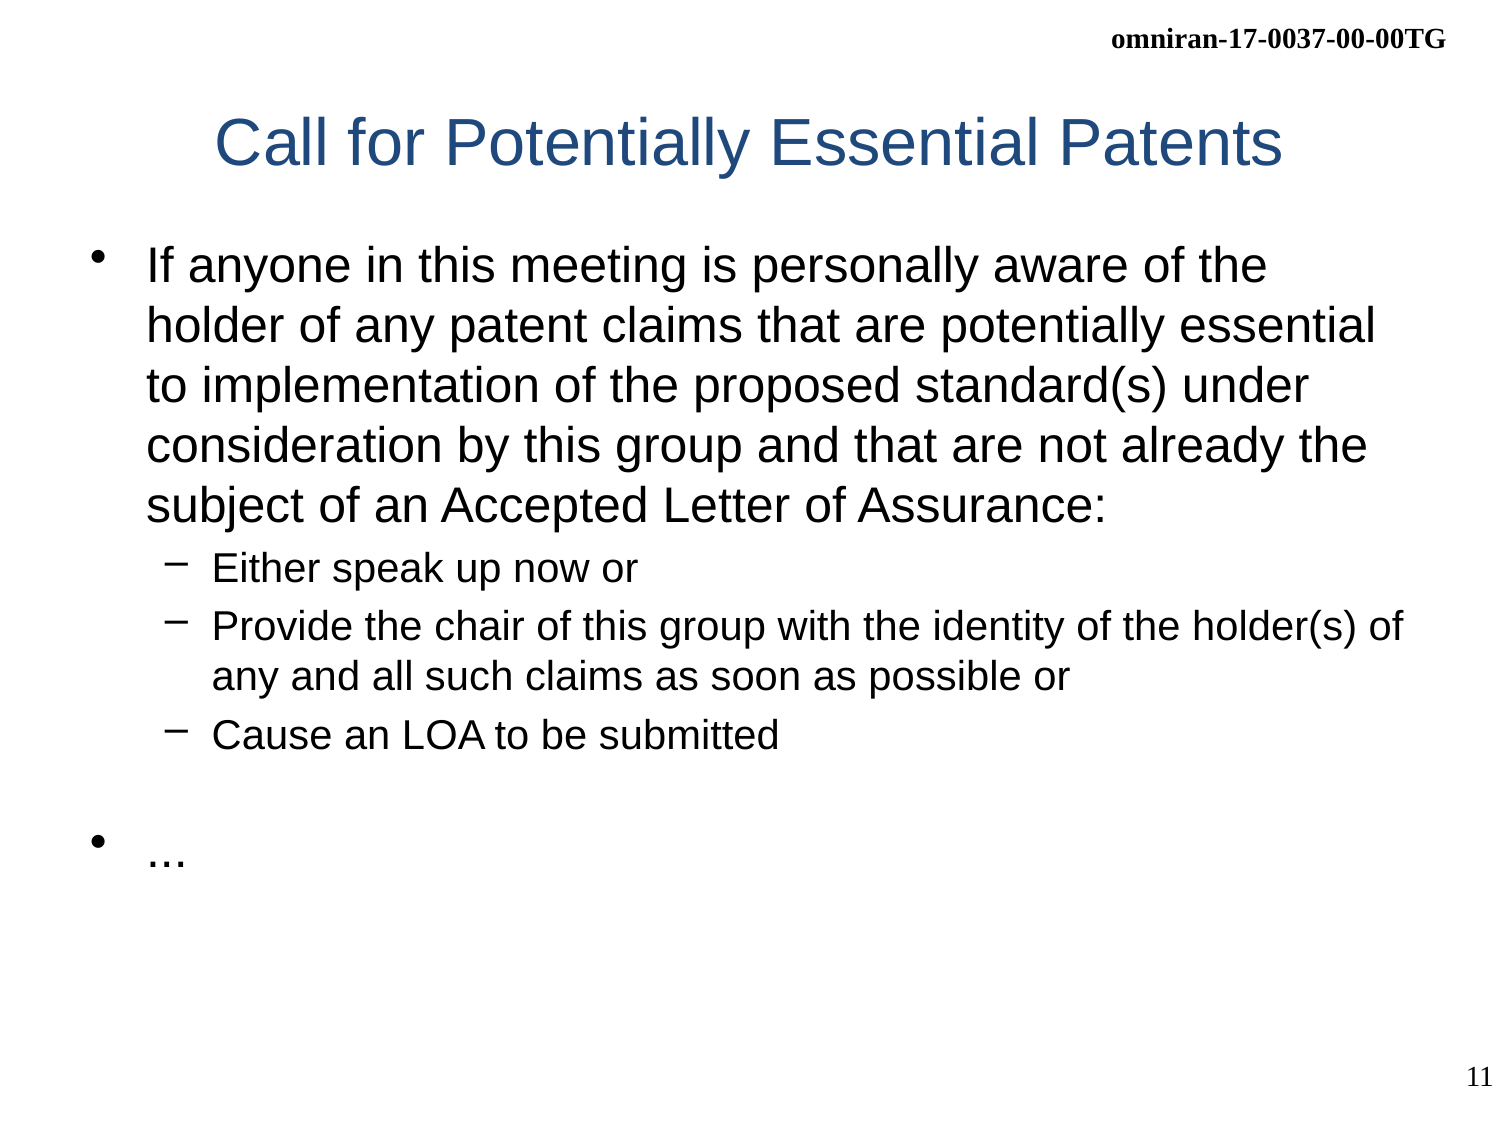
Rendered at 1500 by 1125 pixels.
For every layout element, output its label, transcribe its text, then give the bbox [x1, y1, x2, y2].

title Call for Potentially Essential Patents [75, 45, 1425, 224]
list If anyone in this meeting is personally aware of the holder of any patent claims that are potentially essential to implementation of the proposed standard(s) under consideration by this group and that are not already the subject of an Accepted Letter of Assurance: Either speak up now or Provide the chair of this group with the identity of the holder(s) of any and all such claims as soon as possible or Cause an LOA to be submitted ... [75, 224, 1425, 1038]
